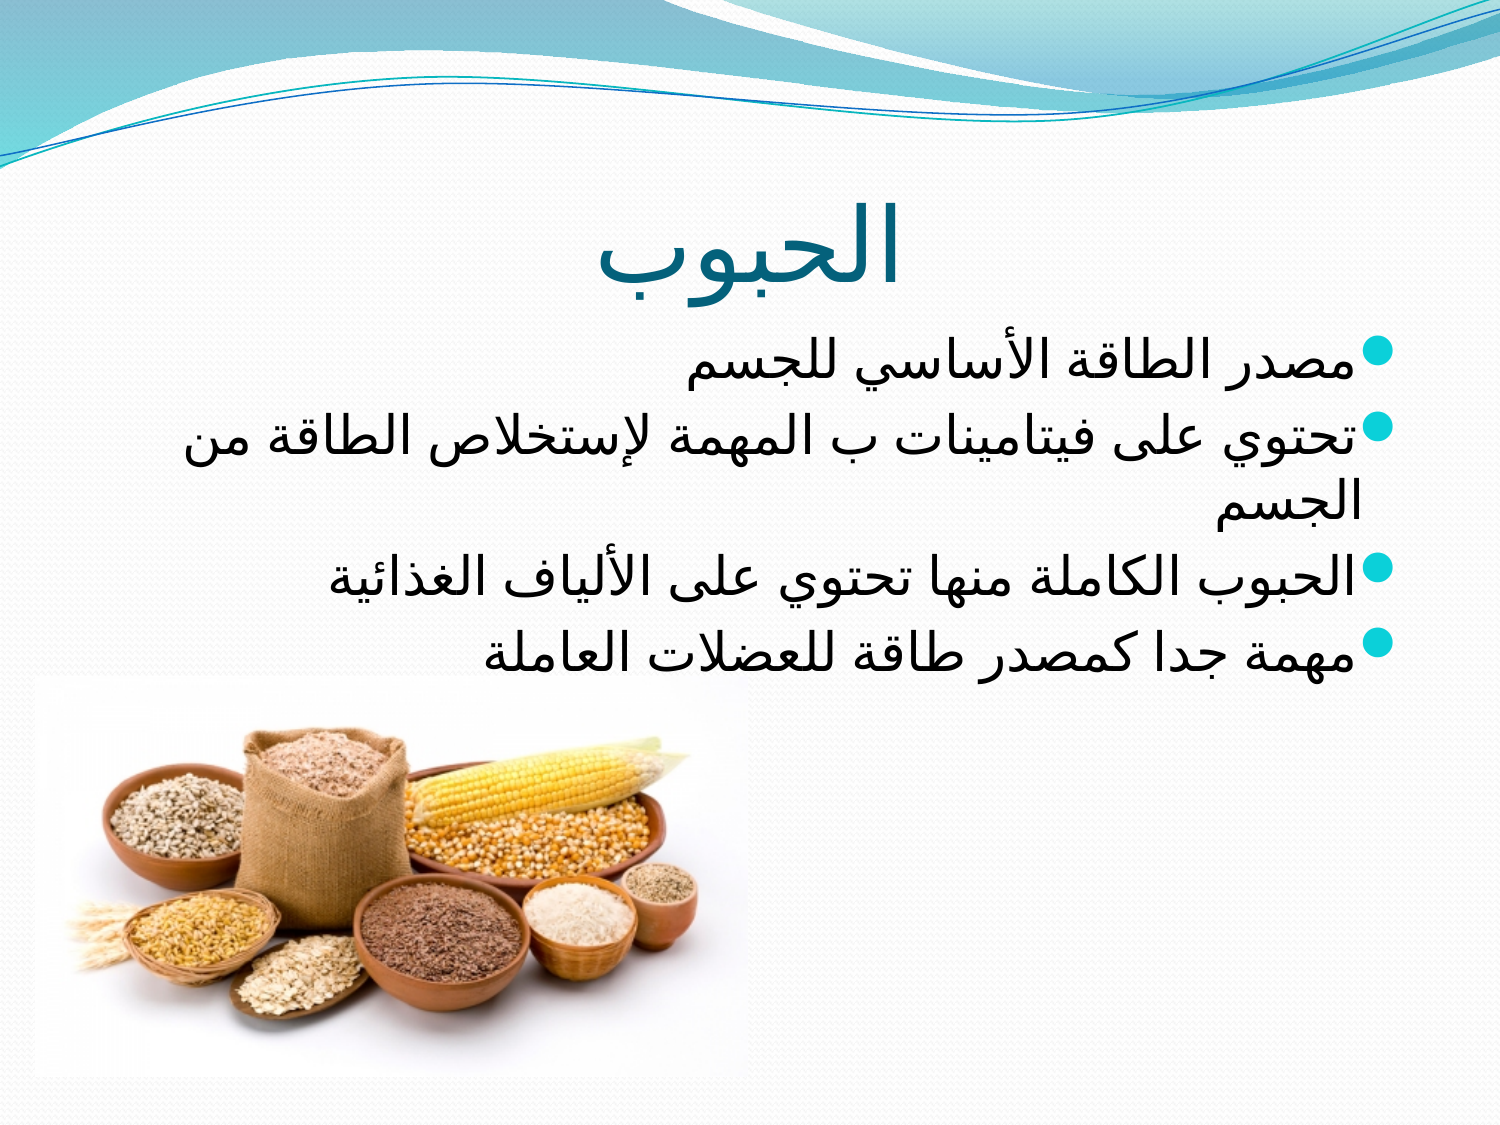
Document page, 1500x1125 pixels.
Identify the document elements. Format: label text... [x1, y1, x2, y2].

list مصدر الطاقة الأساسي للجسم تحتوي على فيتامينات ب المهمة لإستخلاص الطاقة من الجسم الحبوب الكاملة منها تحتوي على الألياف الغذائية مهمة جدا كمصدر طاقة للعضلات العاملة [75, 317, 1425, 1038]
picture [35, 675, 748, 1077]
title الحبوب [75, 115, 1425, 303]
